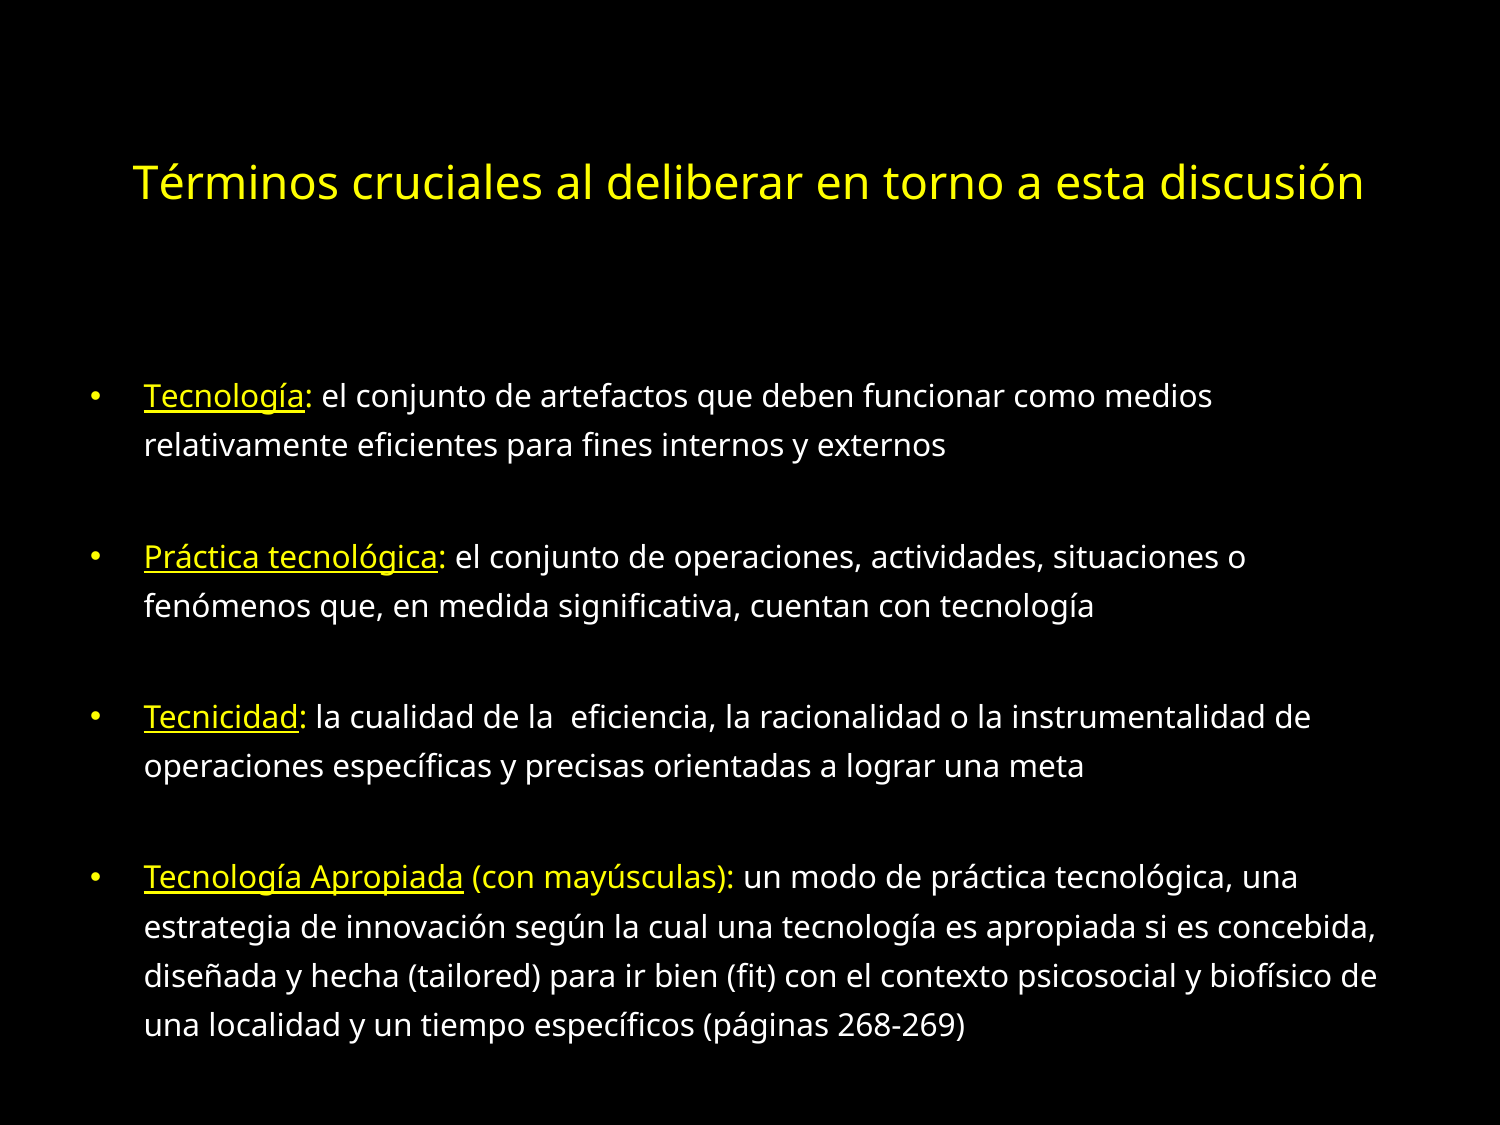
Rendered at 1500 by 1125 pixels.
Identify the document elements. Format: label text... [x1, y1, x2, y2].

list Tecnología: el conjunto de artefactos que deben funcionar como medios relativamente eficientes para fines internos y externos Práctica tecnológica: el conjunto de operaciones, actividades, situaciones o fenómenos que, en medida significativa, cuentan con tecnología Tecnicidad: la cualidad de la eficiencia, la racionalidad o la instrumentalidad de operaciones específicas y precisas orientadas a lograr una meta Tecnología Apropiada (con mayúsculas): un modo de práctica tecnológica, una estrategia de innovación según la cual una tecnología es apropiada si es concebida, diseñada y hecha (tailored) para ir bien (fit) con el contexto psicosocial y biofísico de una localidad y un tiempo específicos (páginas 268-269) [75, 320, 1425, 1075]
title Términos cruciales al deliberar en torno a esta discusión [75, 129, 1425, 233]
